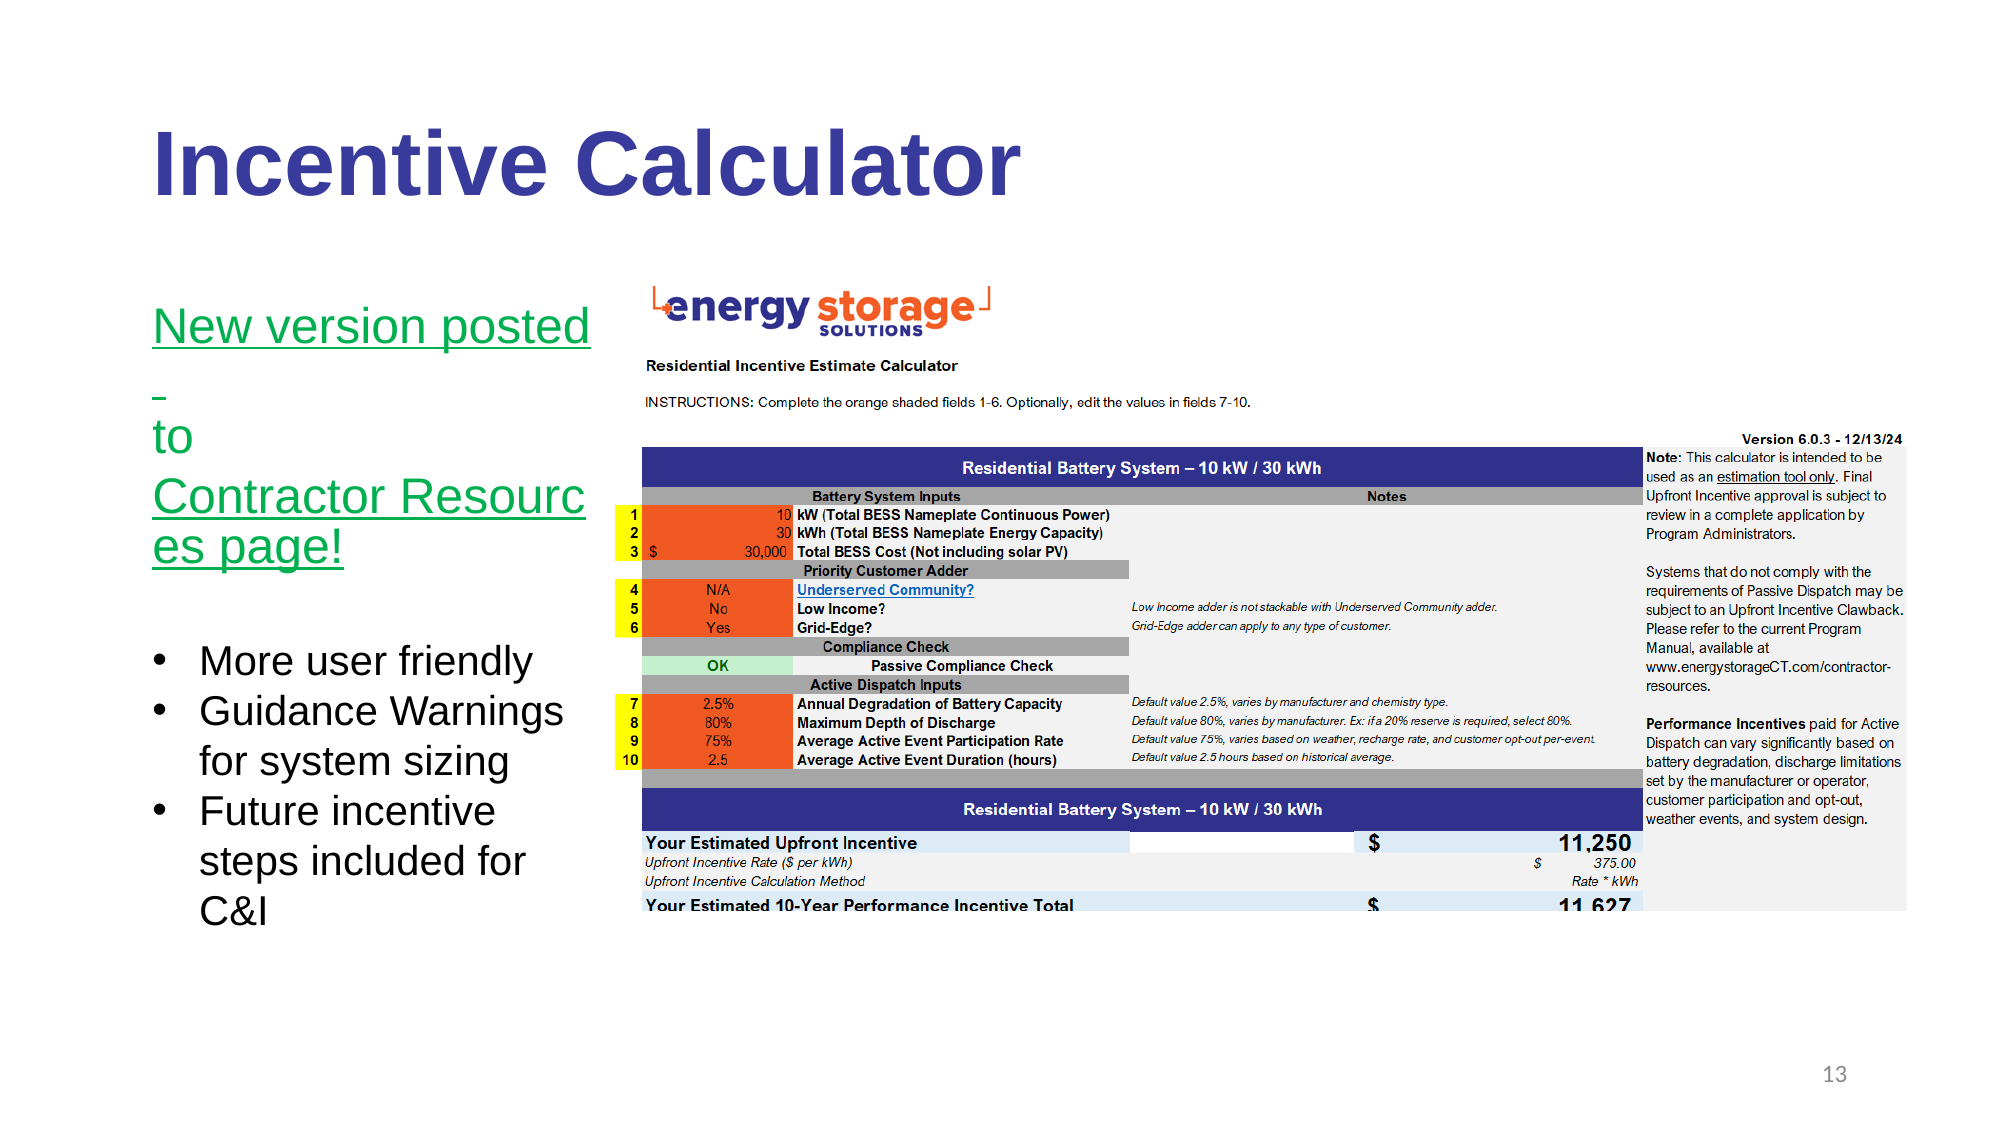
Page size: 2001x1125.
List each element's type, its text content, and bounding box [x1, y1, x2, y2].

title Incentive Calculator [137, 50, 1863, 268]
picture [608, 286, 1907, 911]
text_box New version posted to Contractor Resources page! More user friendly Guidance Warnings for system sizing Future incentive steps included for C&I [137, 286, 608, 842]
slide_number 13 [1412, 1042, 1863, 1103]
